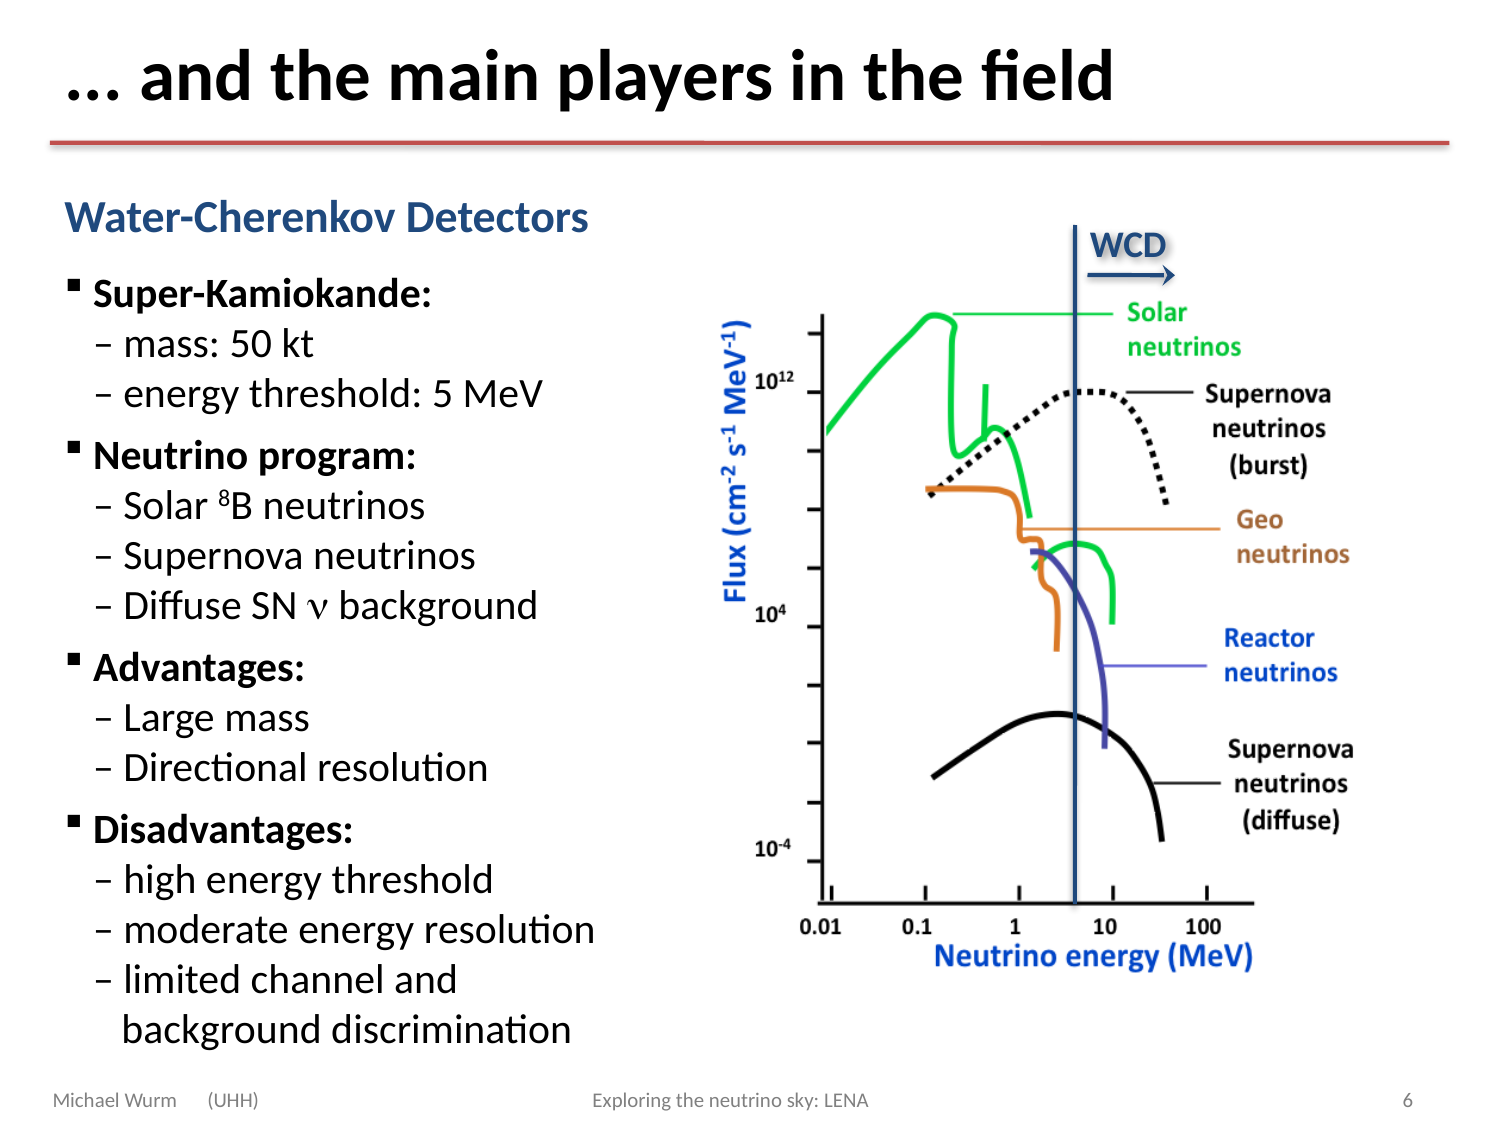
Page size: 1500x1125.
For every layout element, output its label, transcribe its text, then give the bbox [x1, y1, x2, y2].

picture [712, 288, 1359, 976]
title ... and the main players in the field [50, 0, 1425, 140]
text_box Water-Cherenkov Detectors Super-Kamiokande: – mass: 50 kt – energy threshold: 5 MeV Neutrino program: – Solar 8B neutrinos – Supernova neutrinos – Diffuse SN n background Advantages: – Large mass – Directional resolution Disadvantages: – high energy threshold – moderate energy resolution – limited channel and background discrimination [50, 179, 754, 1059]
text_box WCD [1075, 212, 1182, 273]
text_box Michael Wurm (UHH) Exploring the neutrino sky: LENA 6 [37, 1079, 1455, 1125]
